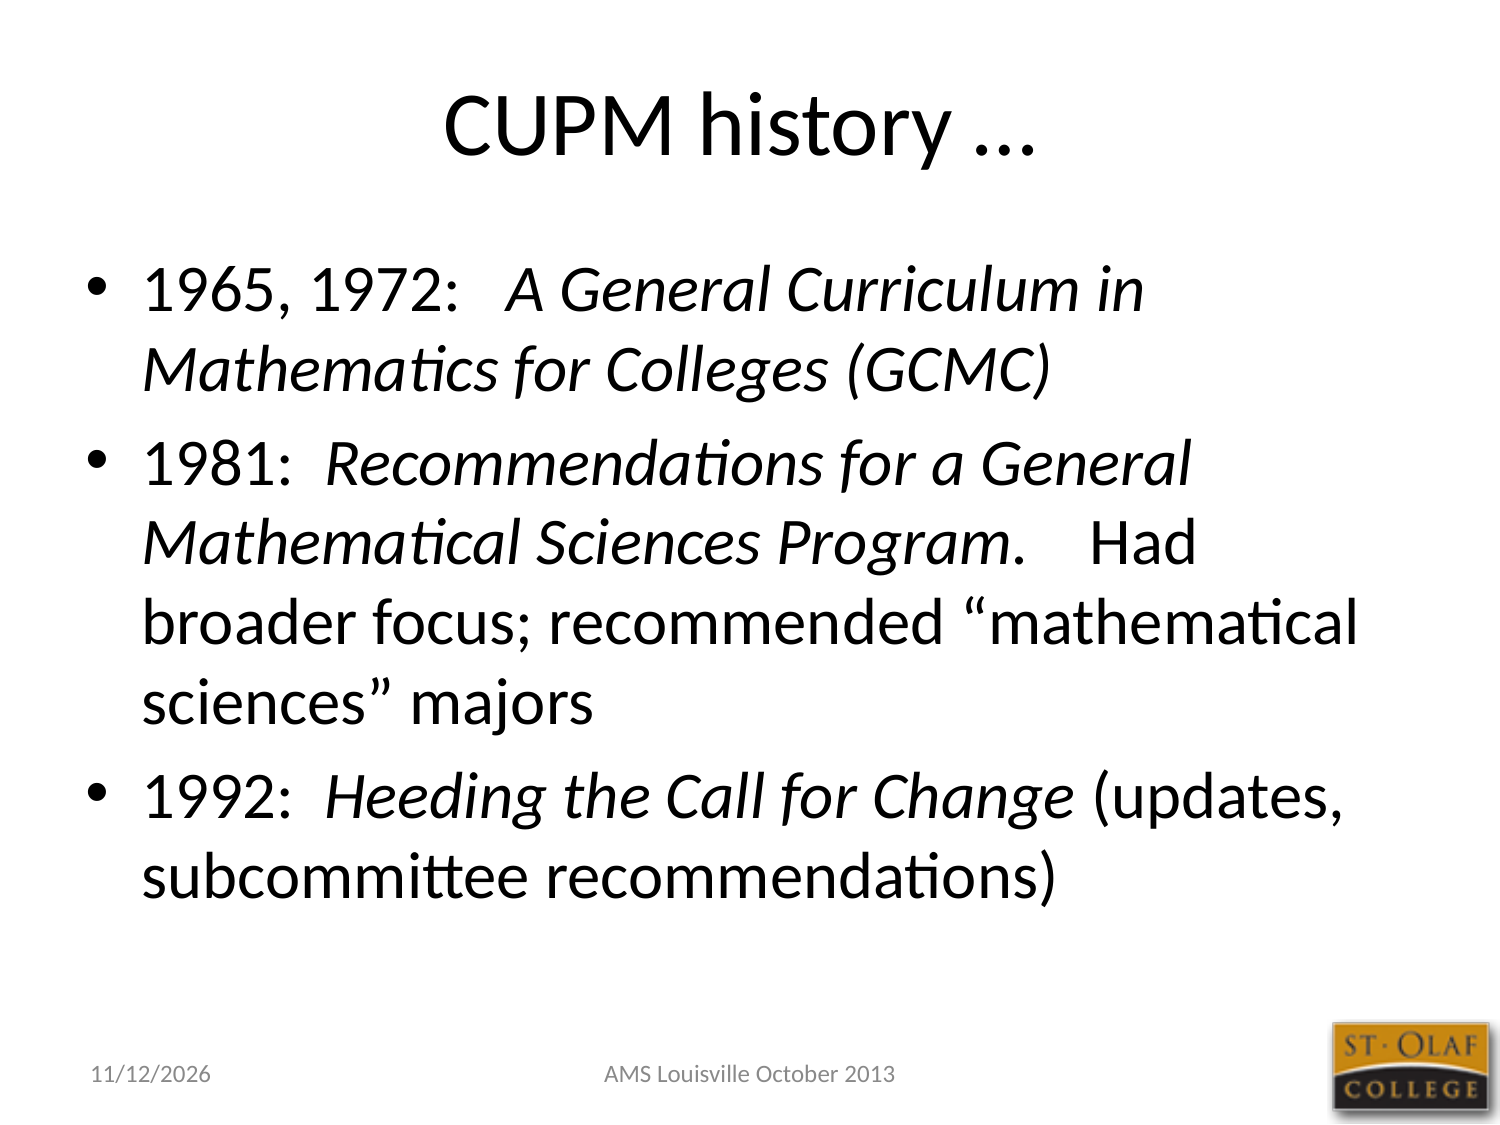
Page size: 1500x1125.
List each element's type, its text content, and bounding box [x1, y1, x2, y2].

picture [1327, 1019, 1500, 1124]
title CUPM history … [75, 24, 1426, 213]
footer AMS Louisville October 2013 [512, 1042, 988, 1103]
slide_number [75, 1042, 425, 1103]
list 1965, 1972: A General Curriculum in Mathematics for Colleges (GCMC) 1981: Recommendations for a General Mathematical Sciences Program. Had broader focus; recommended “mathematical sciences” majors 1992: Heeding the Call for Change (updates, subcommittee recommendations) [70, 237, 1421, 981]
